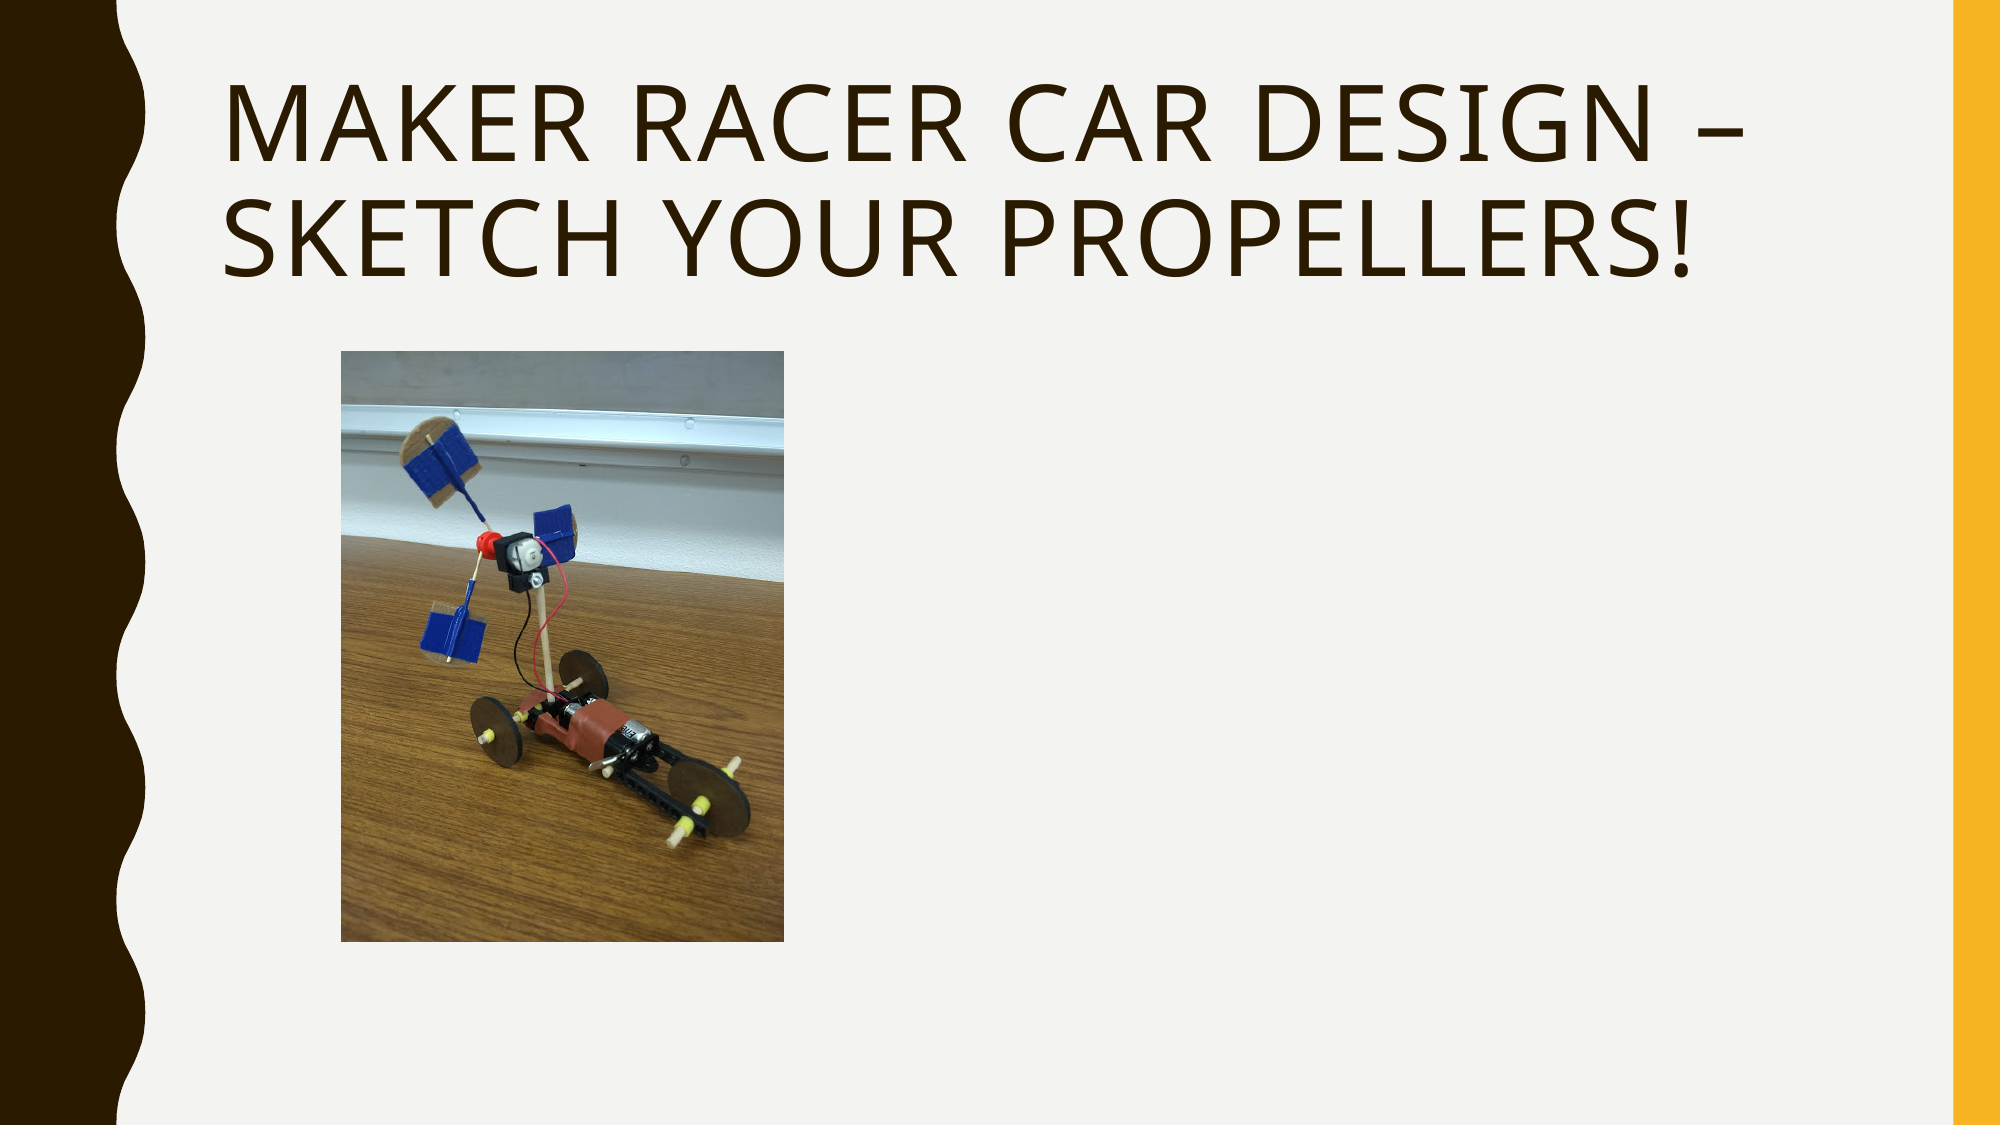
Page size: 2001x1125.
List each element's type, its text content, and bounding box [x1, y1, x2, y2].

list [341, 351, 784, 942]
title Maker Racer Car Design – Sketch Your Propellers! [205, 62, 1875, 308]
